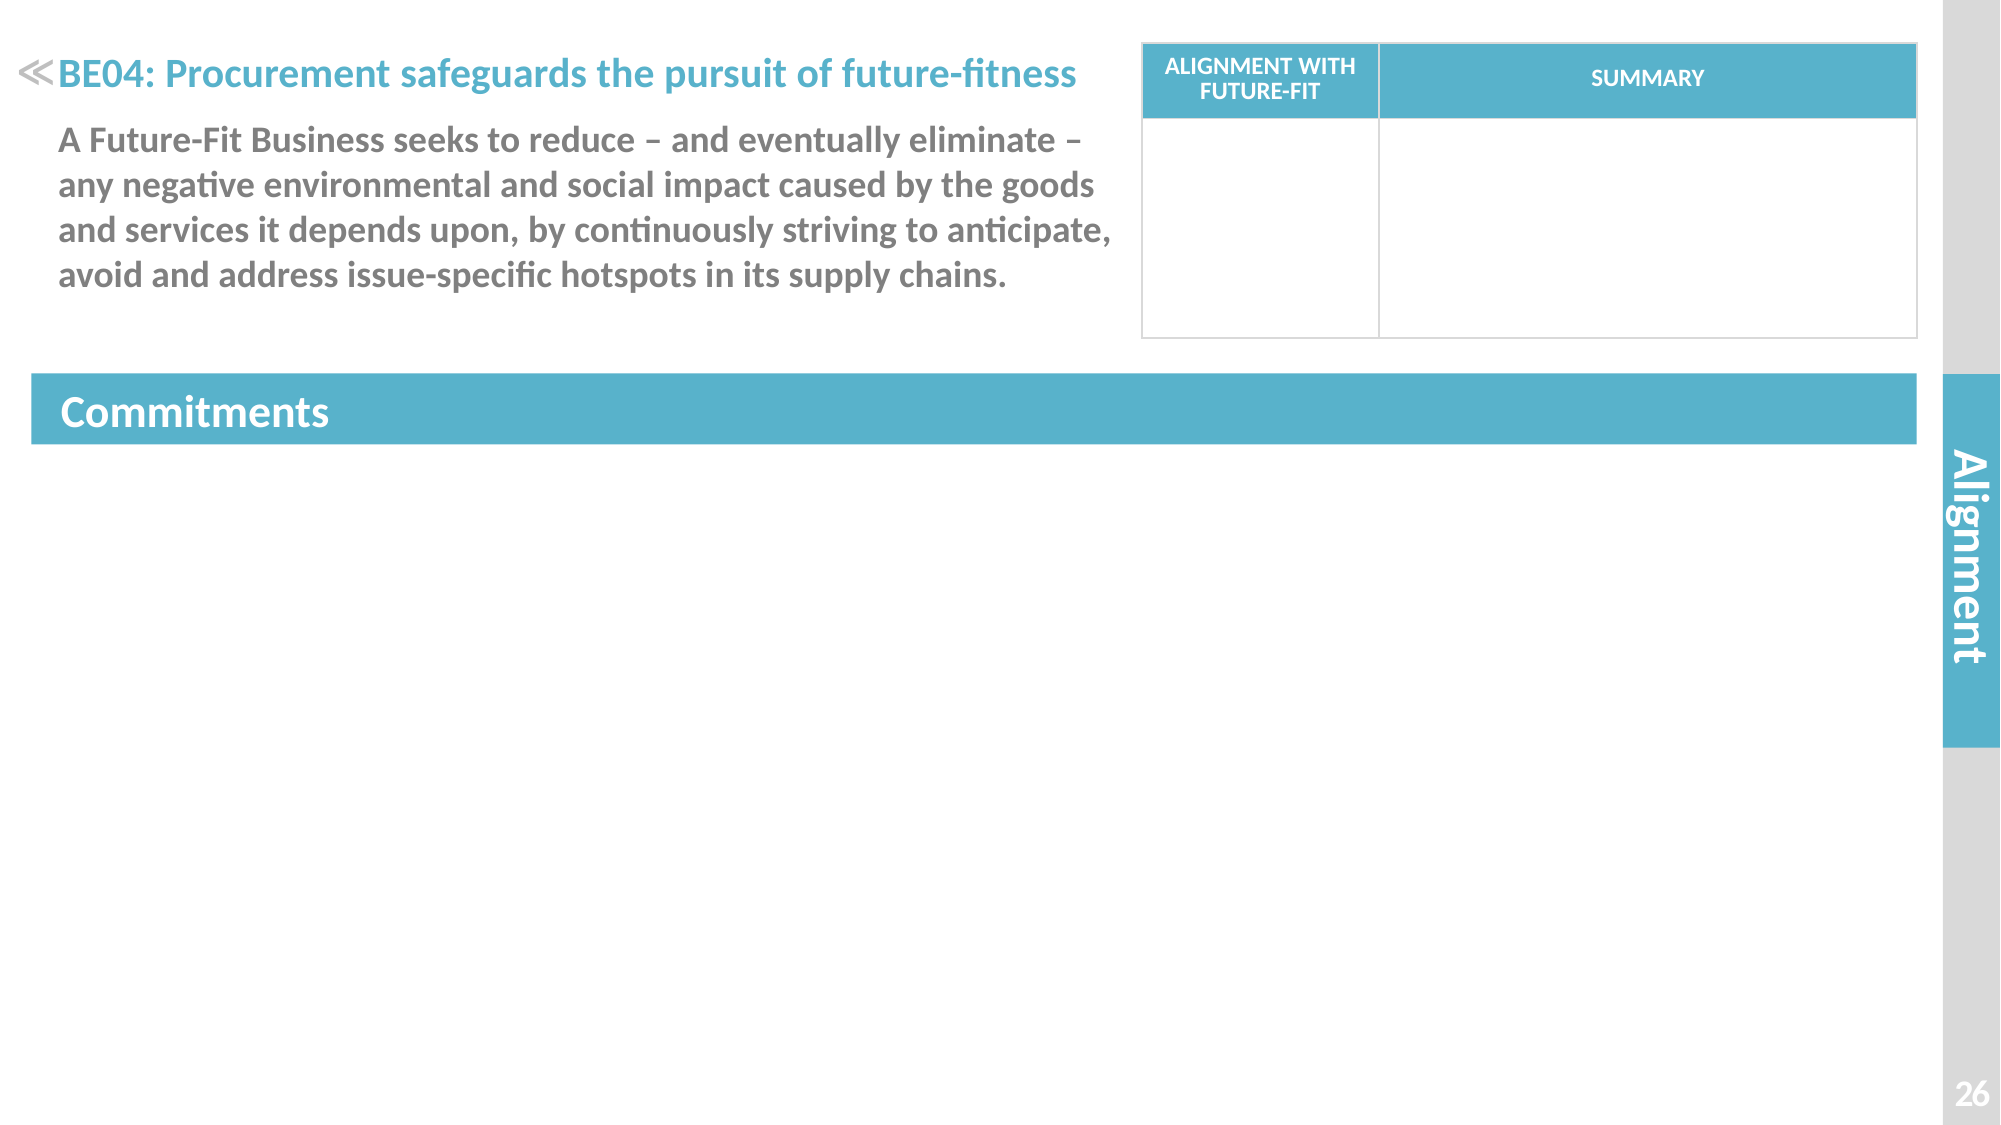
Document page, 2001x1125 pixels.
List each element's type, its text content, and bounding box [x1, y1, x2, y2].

table_cell [1143, 119, 1378, 337]
list A Future-Fit Business seeks to reduce – and eventually eliminate – any negative environmental and social impact caused by the goods and services it depends upon, by continuously striving to anticipate, avoid and address issue-specific hotspots in its supply chains. [43, 107, 1142, 374]
table_header SUMMARY [1380, 44, 1916, 118]
slide_number 26 [1944, 1057, 2000, 1125]
table_cell [1380, 119, 1916, 337]
table_header ALIGNMENT WITH FUTURE-FIT [1143, 44, 1378, 118]
text_box ≪ [1, 51, 62, 89]
title BE04: Procurement safeguards the pursuit of future-fitness [43, 37, 1095, 104]
